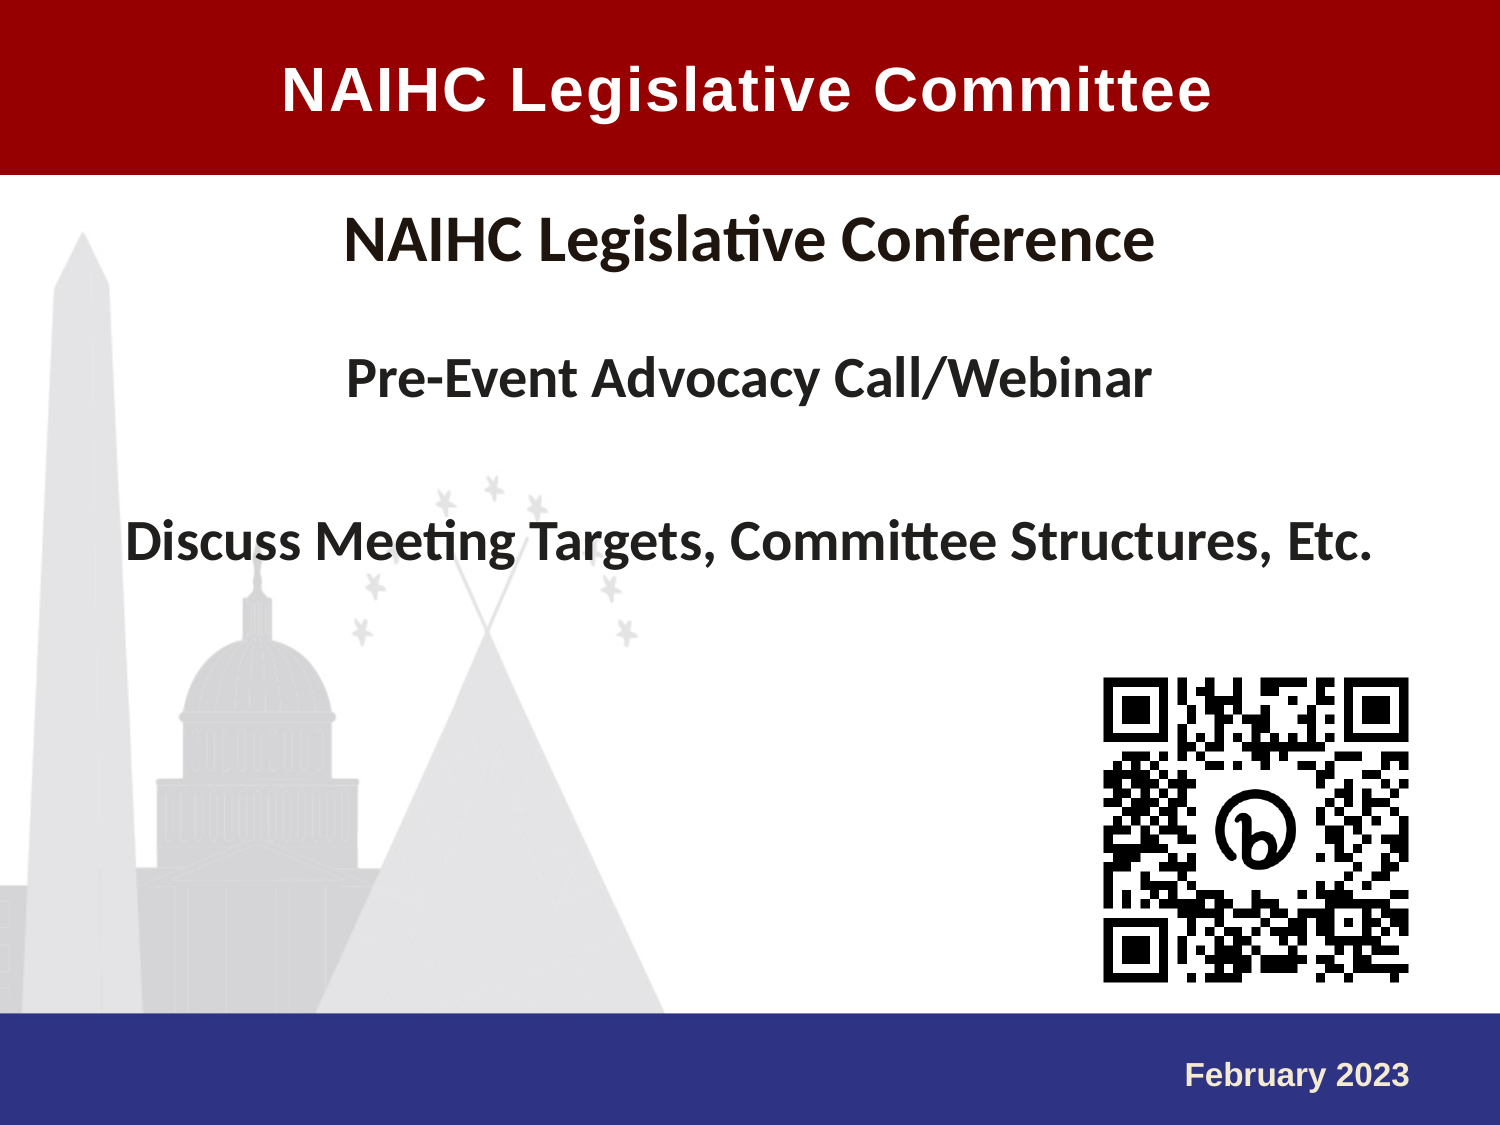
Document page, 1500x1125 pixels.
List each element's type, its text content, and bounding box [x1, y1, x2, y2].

list NAIHC Legislative Conference Pre-Event Advocacy Call/Webinar Discuss Meeting Targets, Committee Structures, Etc. [50, 187, 1450, 981]
text_box NAIHC Legislative Committee [0, 0, 1500, 175]
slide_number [1074, 1042, 1425, 1103]
picture [0, 175, 1500, 1125]
